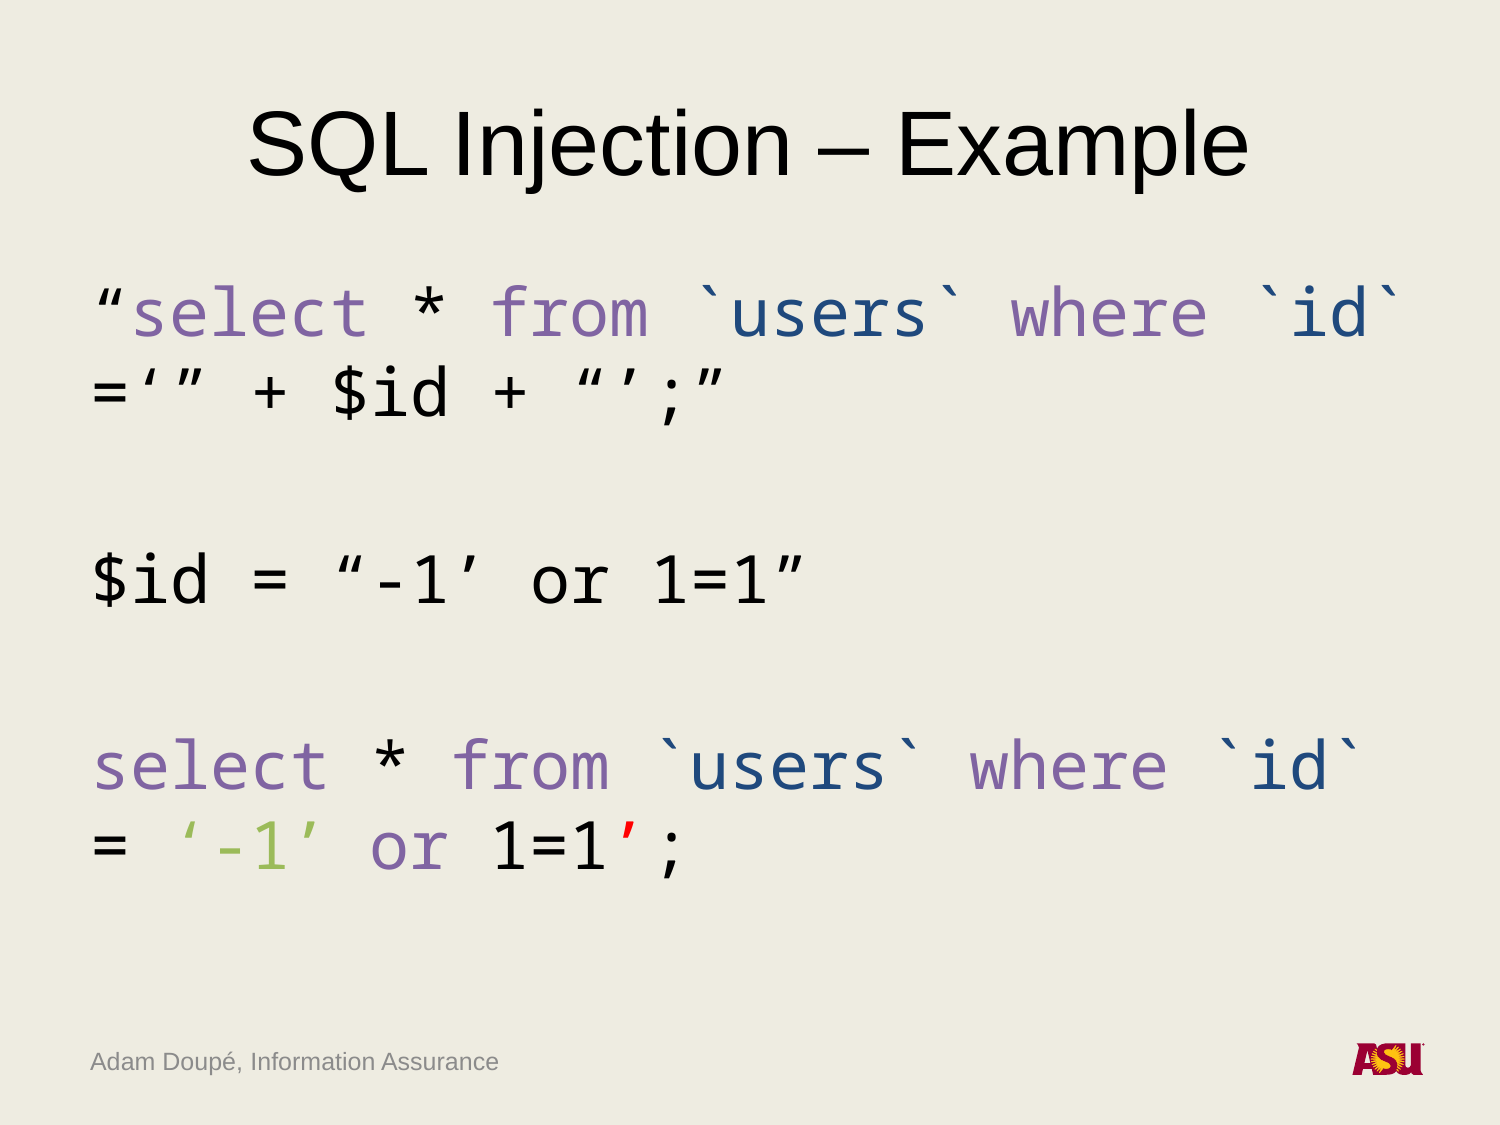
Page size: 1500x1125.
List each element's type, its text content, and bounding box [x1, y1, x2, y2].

list “select * from `users` where `id` =‘” + $id + “’;” $id = “-1’ or 1=1” select * from `users` where `id` = ‘-1’ or 1=1’; [75, 262, 1425, 1005]
title SQL Injection – Example [75, 45, 1425, 233]
